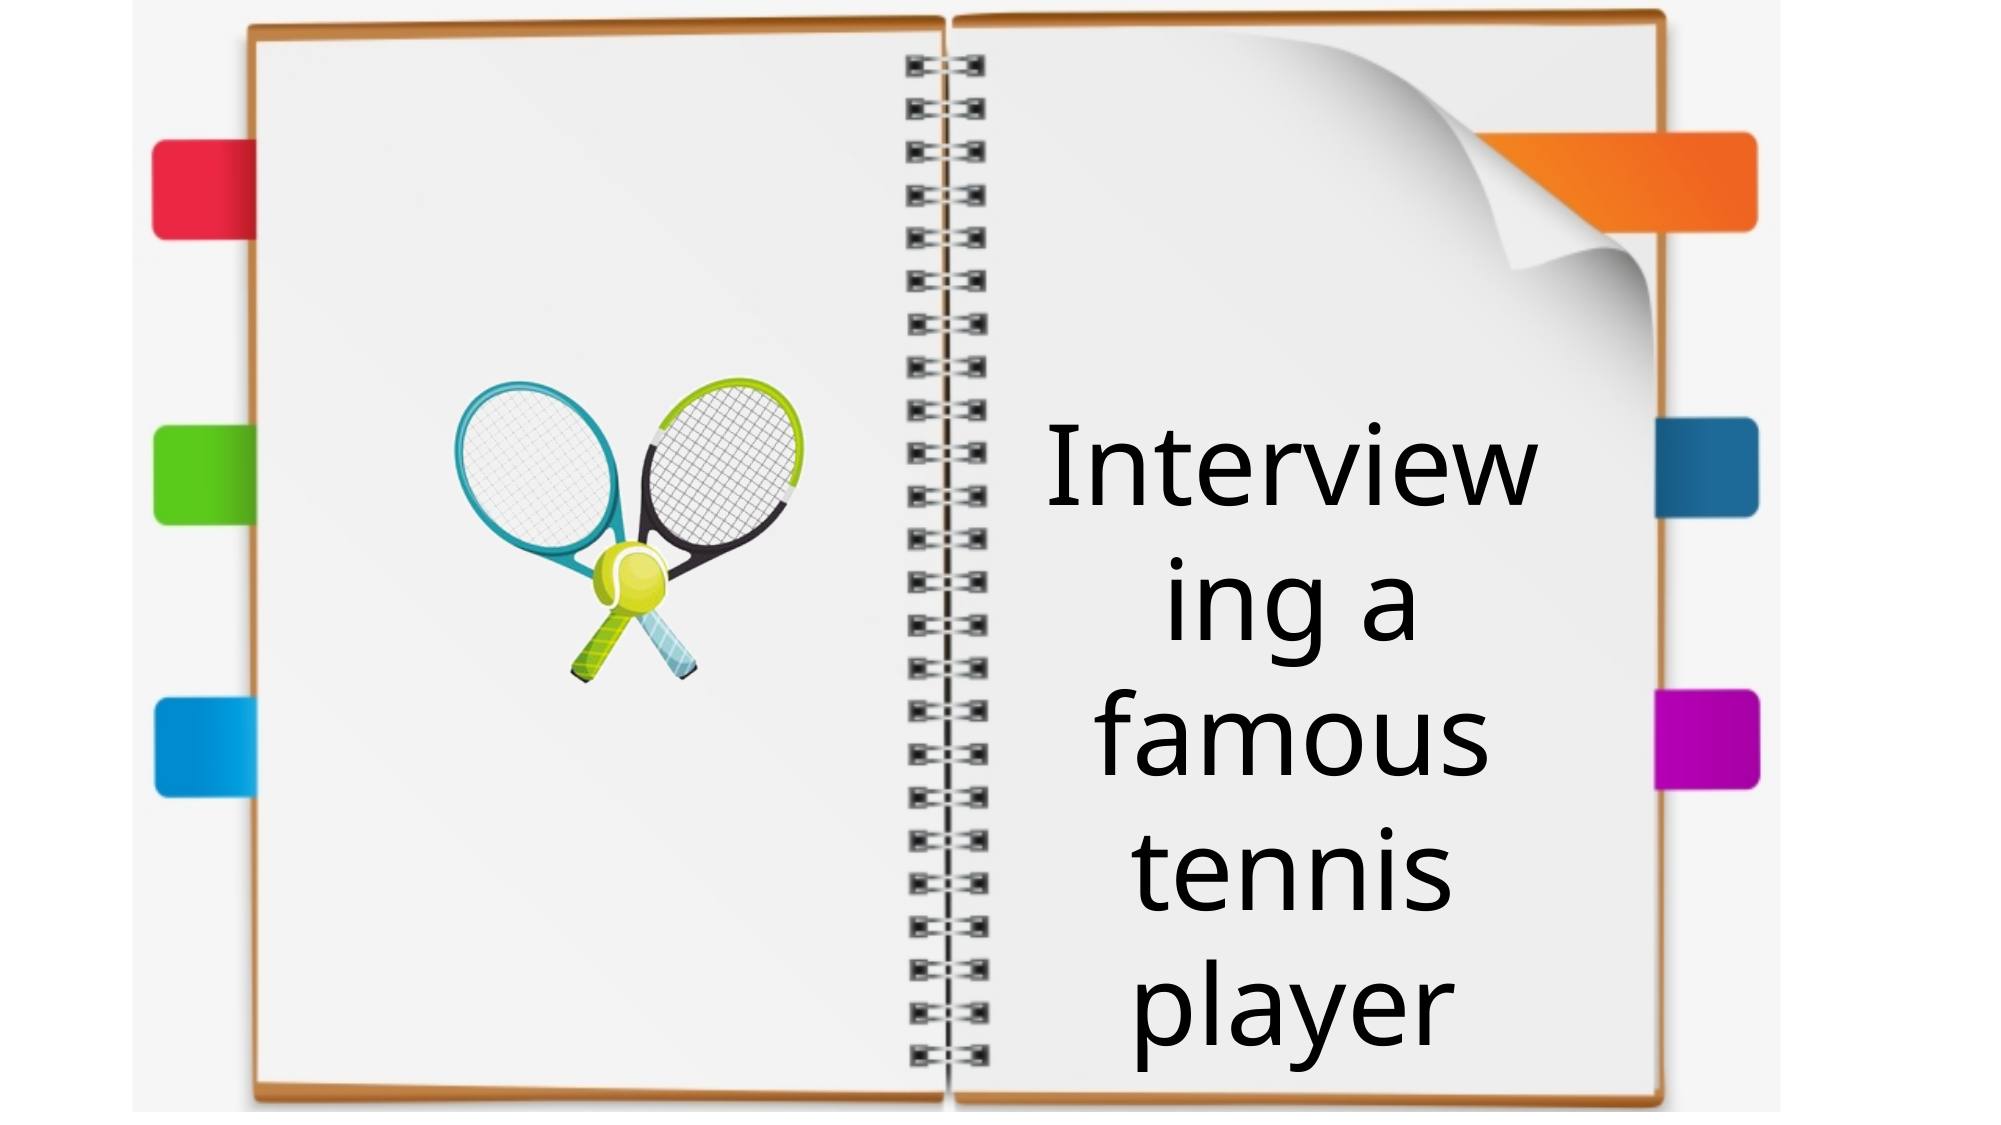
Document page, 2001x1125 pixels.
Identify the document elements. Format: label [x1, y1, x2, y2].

picture [132, 0, 1781, 1112]
